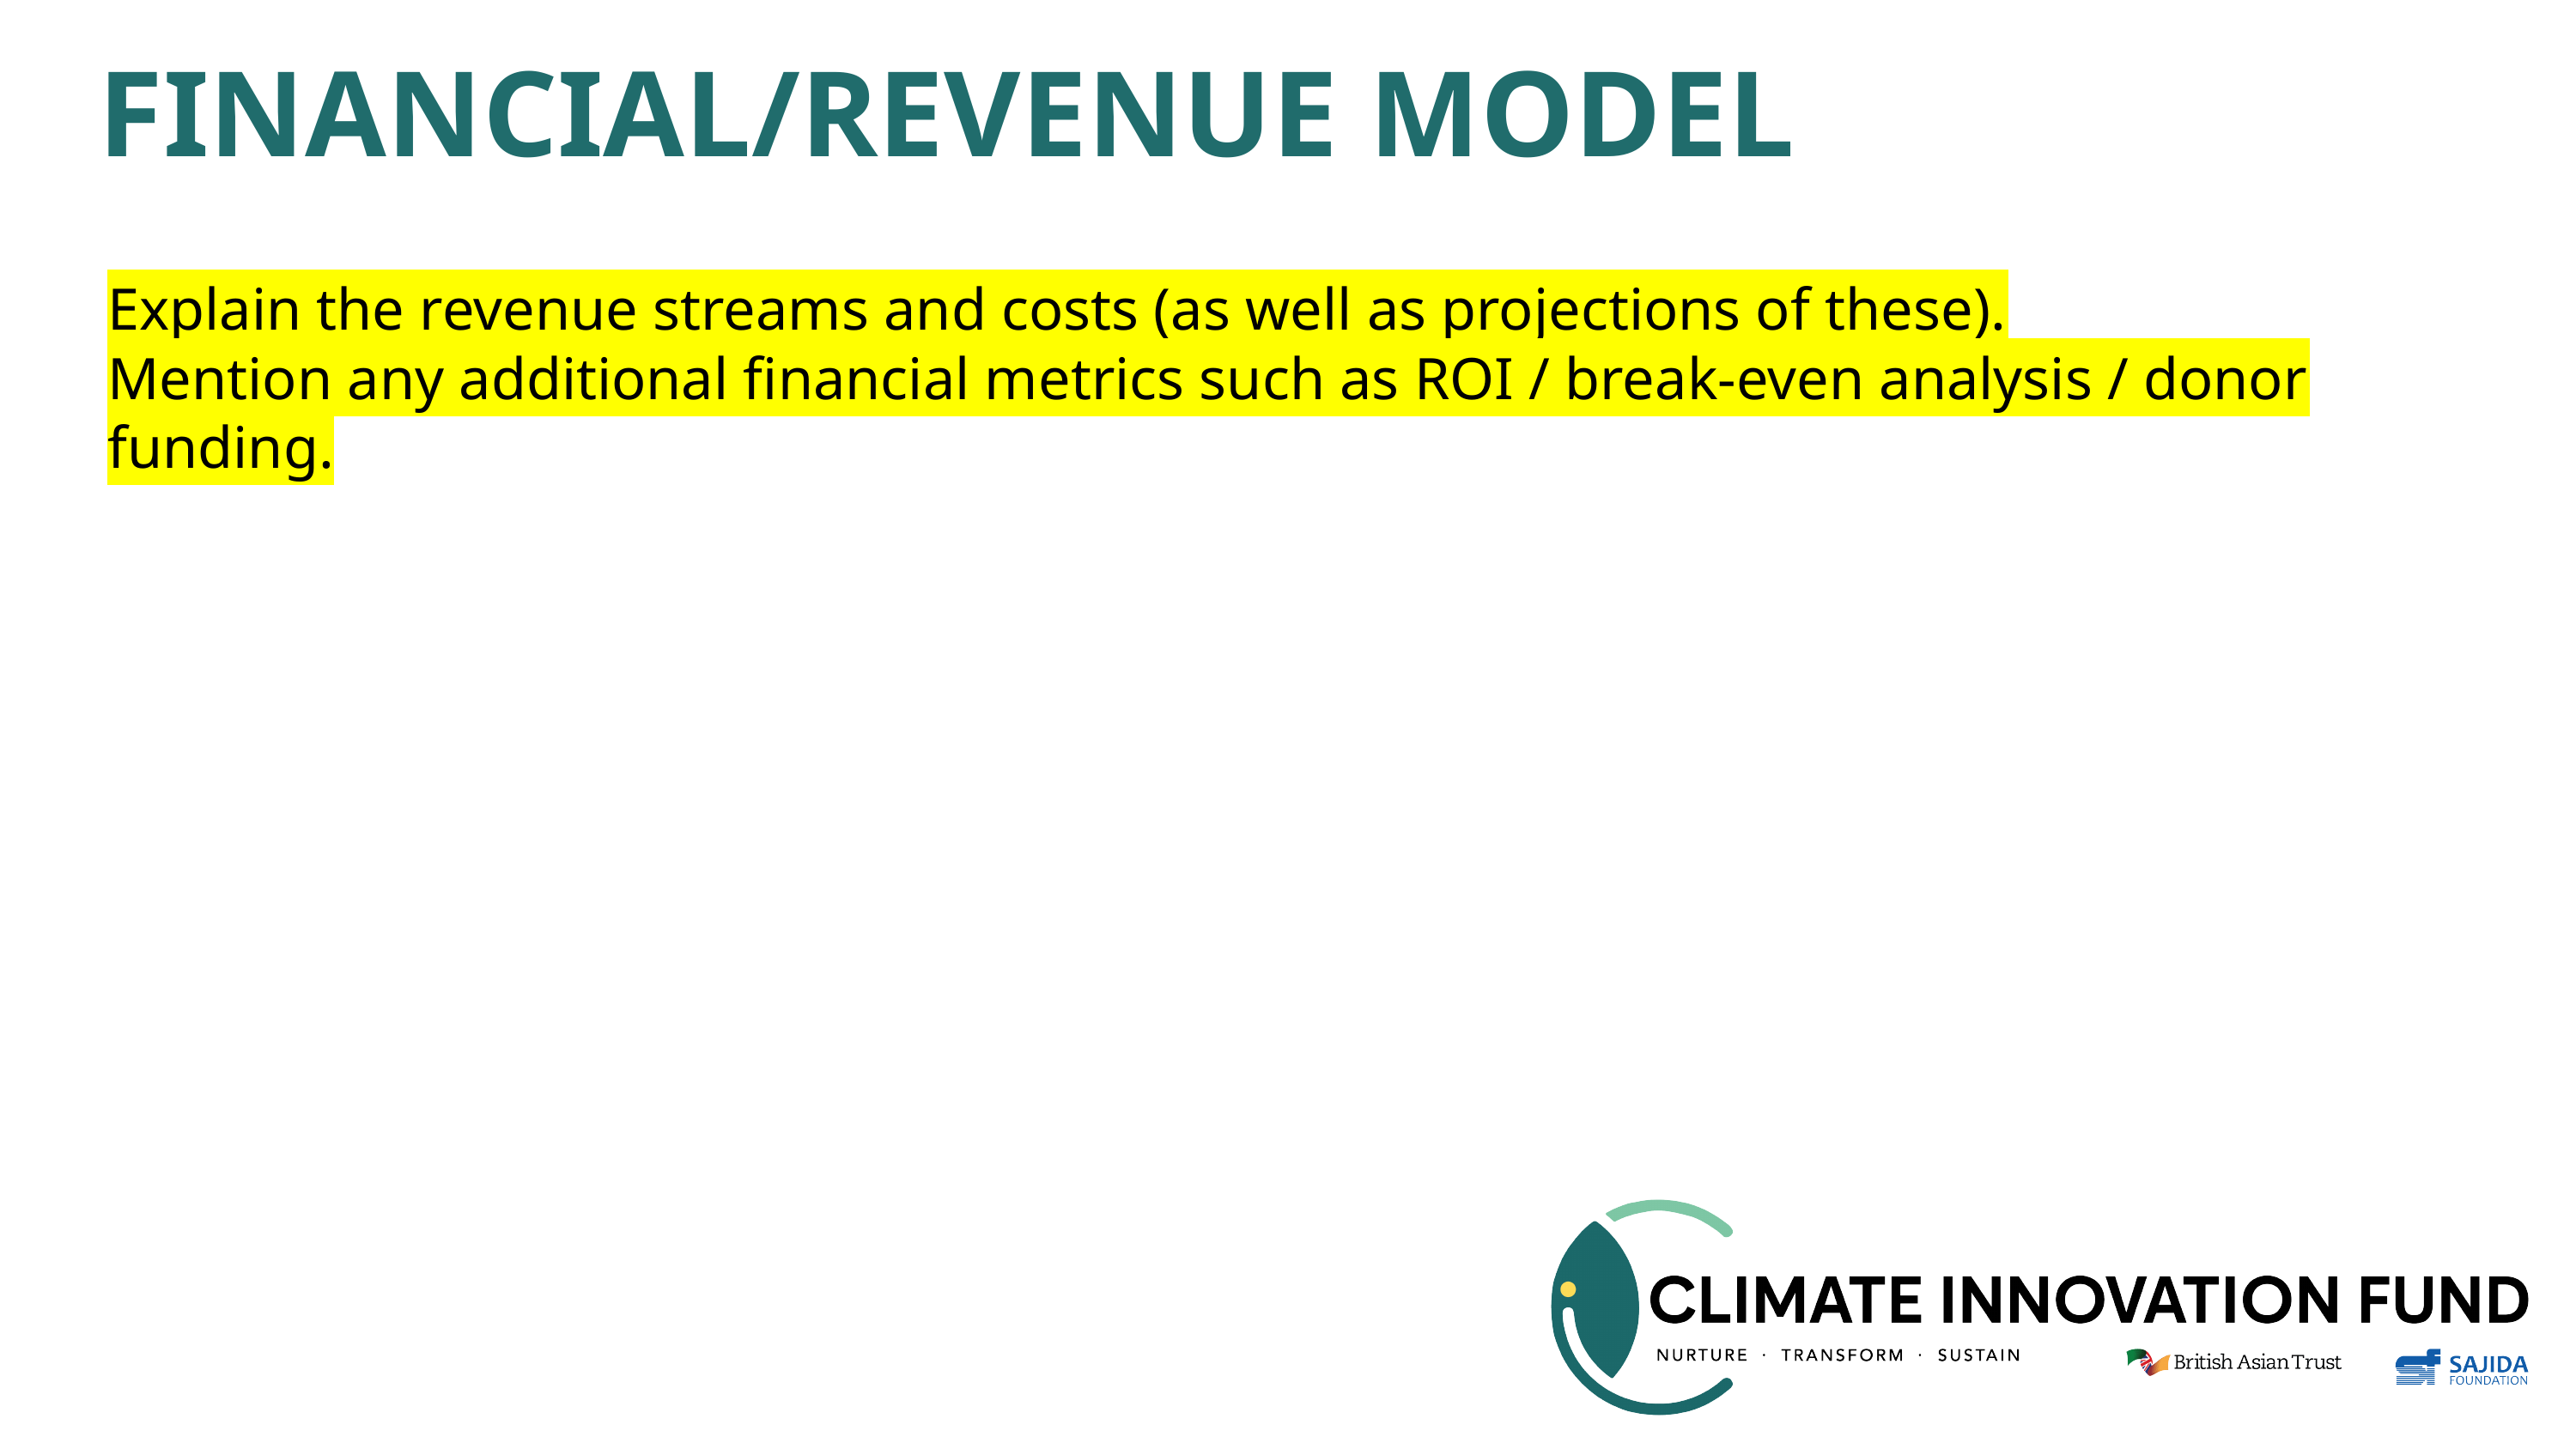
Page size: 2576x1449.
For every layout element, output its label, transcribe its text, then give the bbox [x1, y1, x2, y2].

text_box Explain the revenue streams and costs (as well as projections of these). Mention any additional financial metrics such as ROI / break-even analysis / donor funding. [94, 260, 2457, 493]
picture [1503, 1174, 2576, 1440]
text_box FINANCIAL/REVENUE MODEL [0, 0, 2576, 180]
